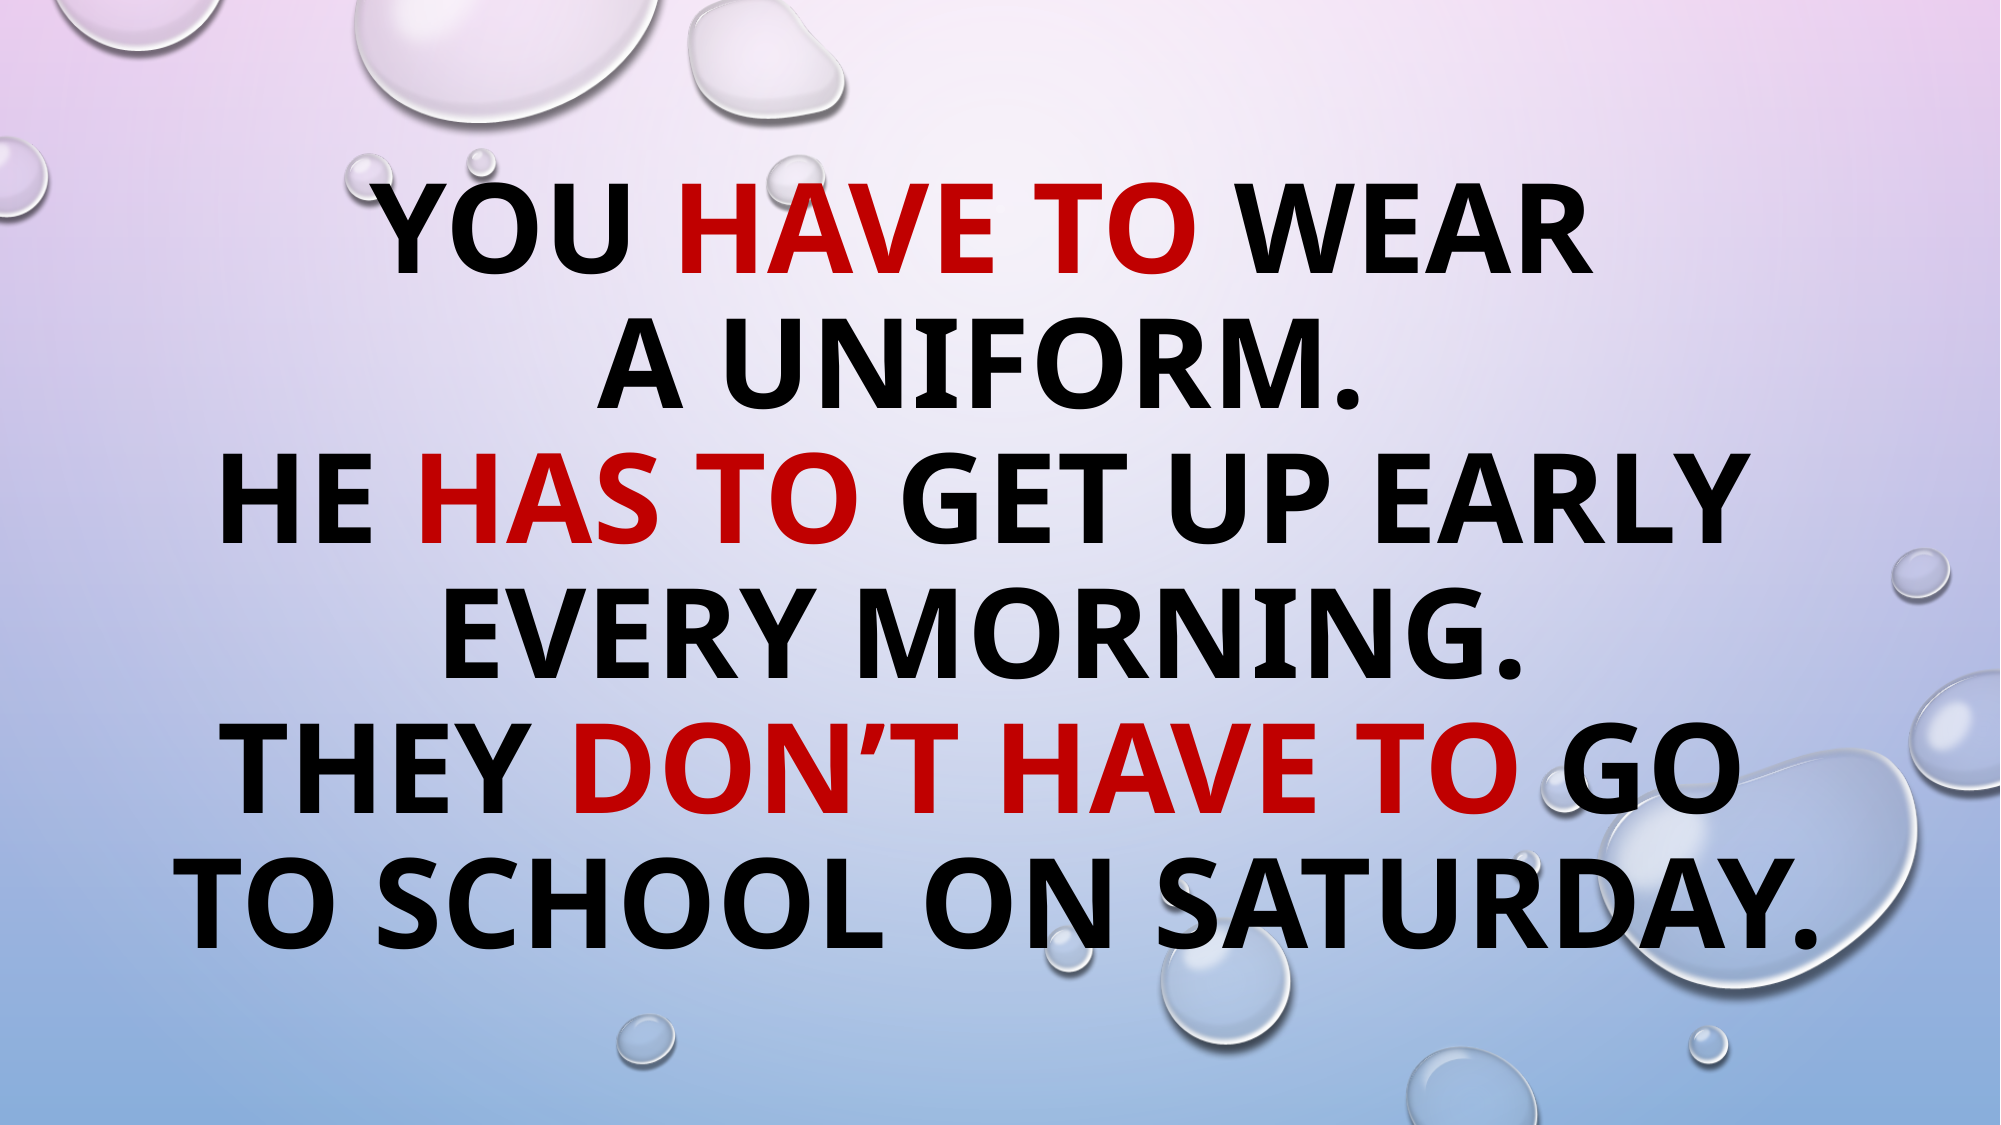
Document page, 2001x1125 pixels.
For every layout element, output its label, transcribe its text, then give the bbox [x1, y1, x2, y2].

picture [0, 0, 2000, 1125]
title You have to wear a uniform. He has to get up early every morning. They don’t have to go to school on Saturday. [103, 105, 1894, 984]
